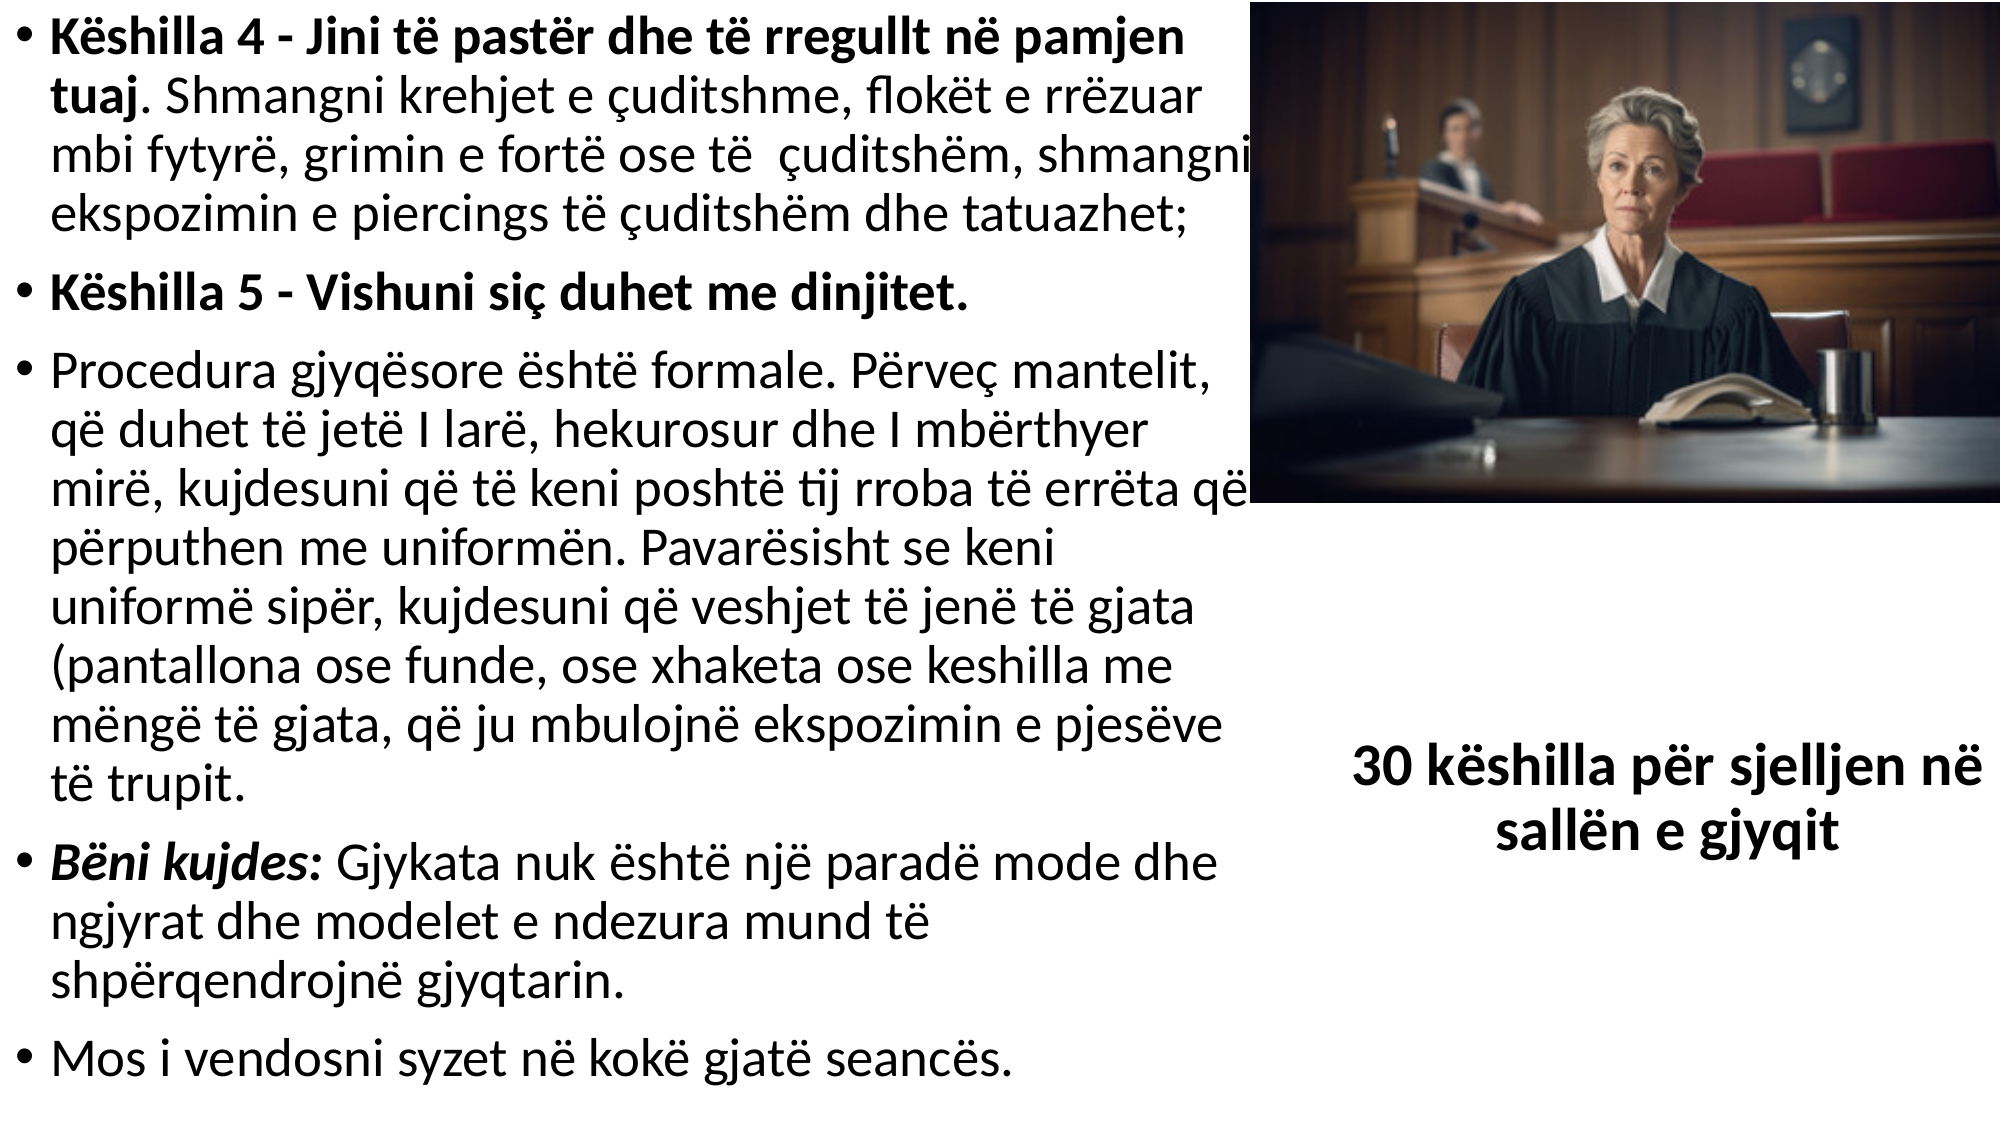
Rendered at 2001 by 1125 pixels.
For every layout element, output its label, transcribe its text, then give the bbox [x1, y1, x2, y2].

picture [1249, 2, 2000, 503]
title 30 këshilla për sjelljen në sallën e gjyqit [1292, 724, 2000, 873]
list Këshilla 4 - Jini të pastër dhe të rregullt në pamjen tuaj. Shmangni krehjet e çuditshme, flokët e rrëzuar mbi fytyrë, grimin e fortë ose të çuditshëm, shmangni ekspozimin e piercings të çuditshëm dhe tatuazhet; Këshilla 5 - Vishuni siç duhet me dinjitet. Procedura gjyqësore është formale. Përveç mantelit, që duhet të jetë I larë, hekurosur dhe I mbërthyer mirë, kujdesuni që të keni poshtë tij rroba të errëta që përputhen me uniformën. Pavarësisht se keni uniformë sipër, kujdesuni që veshjet të jenë të gjata (pantallona ose funde, ose xhaketa ose keshilla me mëngë të gjata, që ju mbulojnë ekspozimin e pjesëve të trupit. Bëni kujdes: Gjykata nuk është një paradë mode dhe ngjyrat dhe modelet e ndezura mund të shpërqendrojnë gjyqtarin. Mos i vendosni syzet në kokë gjatë seancës. [0, 0, 1275, 1125]
